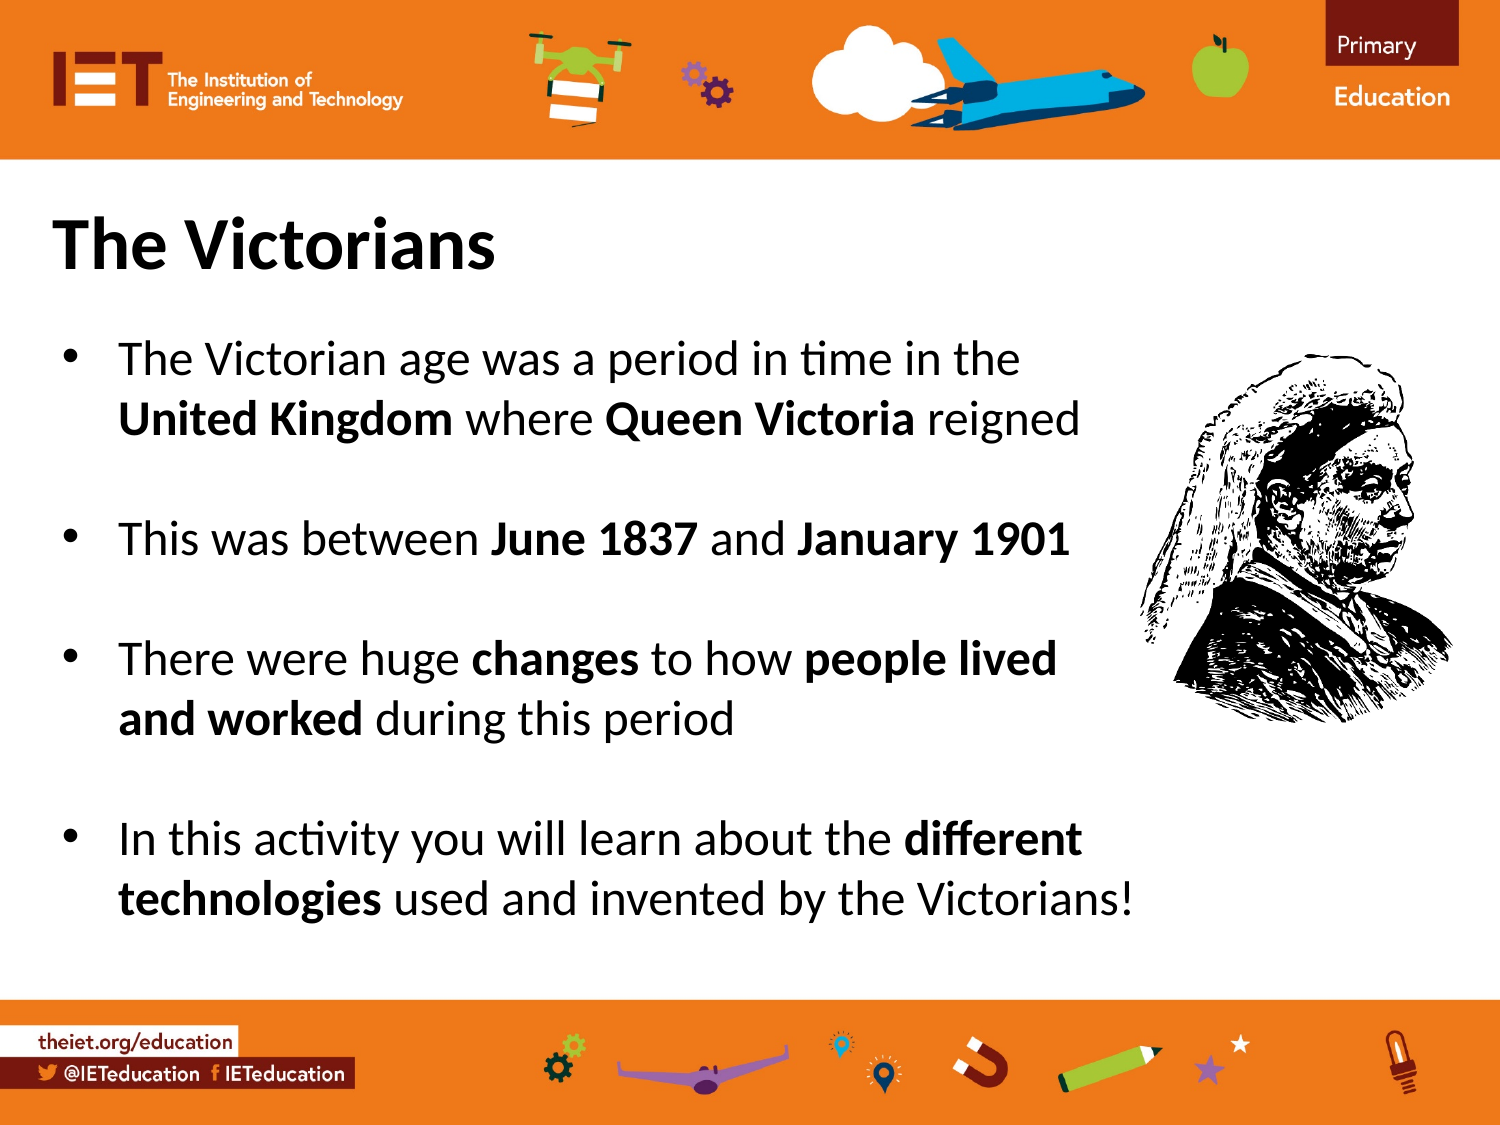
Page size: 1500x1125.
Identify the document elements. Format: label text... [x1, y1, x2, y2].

picture [0, 0, 1500, 1125]
text_box The Victorian age was a period in time in the United Kingdom where Queen Victoria reigned This was between June 1837 and January 1901 There were huge changes to how people lived and worked during this period In this activity you will learn about the different technologies used and invented by the Victorians! [47, 317, 1160, 933]
title The Victorians [37, 189, 881, 301]
